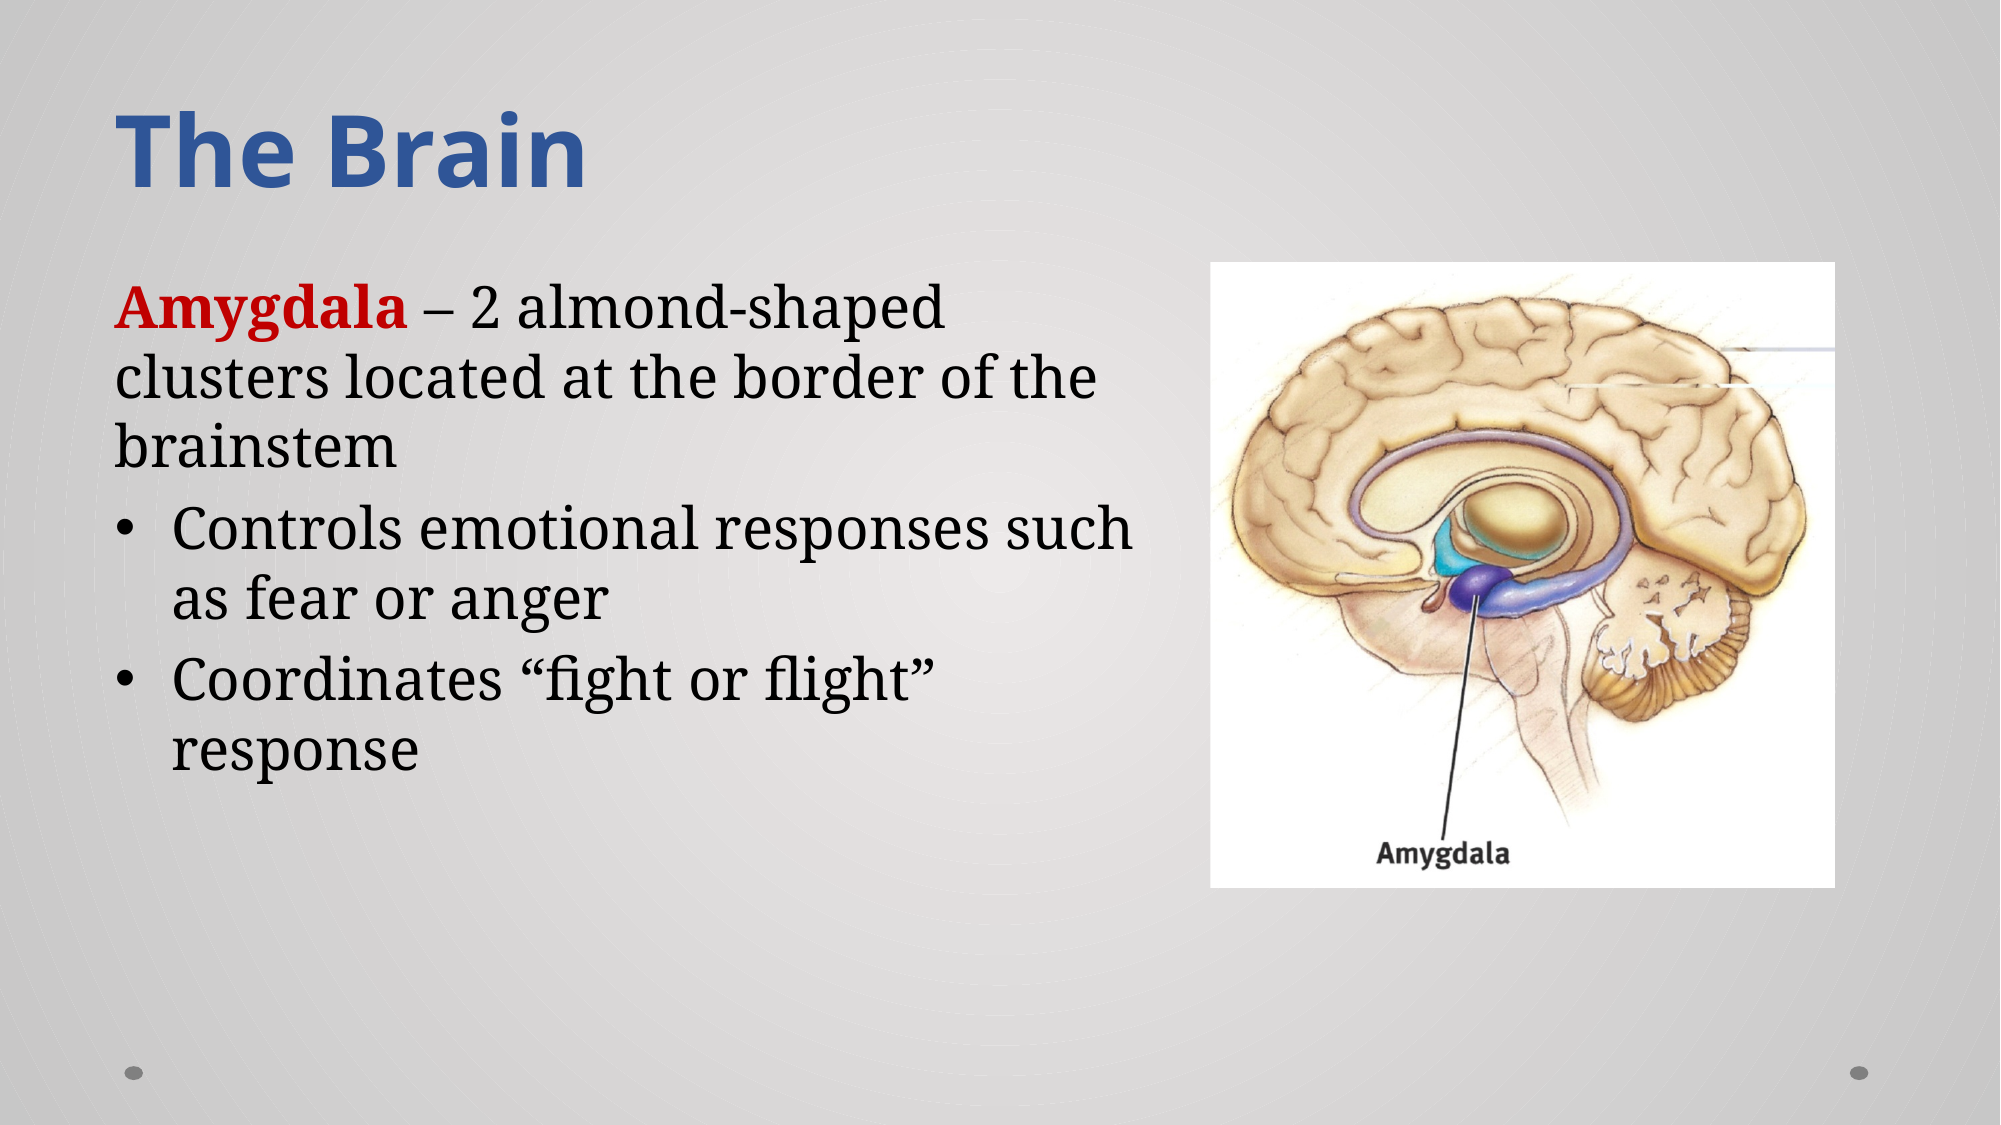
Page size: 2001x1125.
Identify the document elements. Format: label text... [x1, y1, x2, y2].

title The Brain [99, 80, 1900, 215]
picture [1210, 262, 1835, 888]
list Amygdala – 2 almond-shaped clusters located at the border of the brainstem Controls emotional responses such as fear or anger Coordinates “fight or flight” response [99, 262, 1174, 1005]
